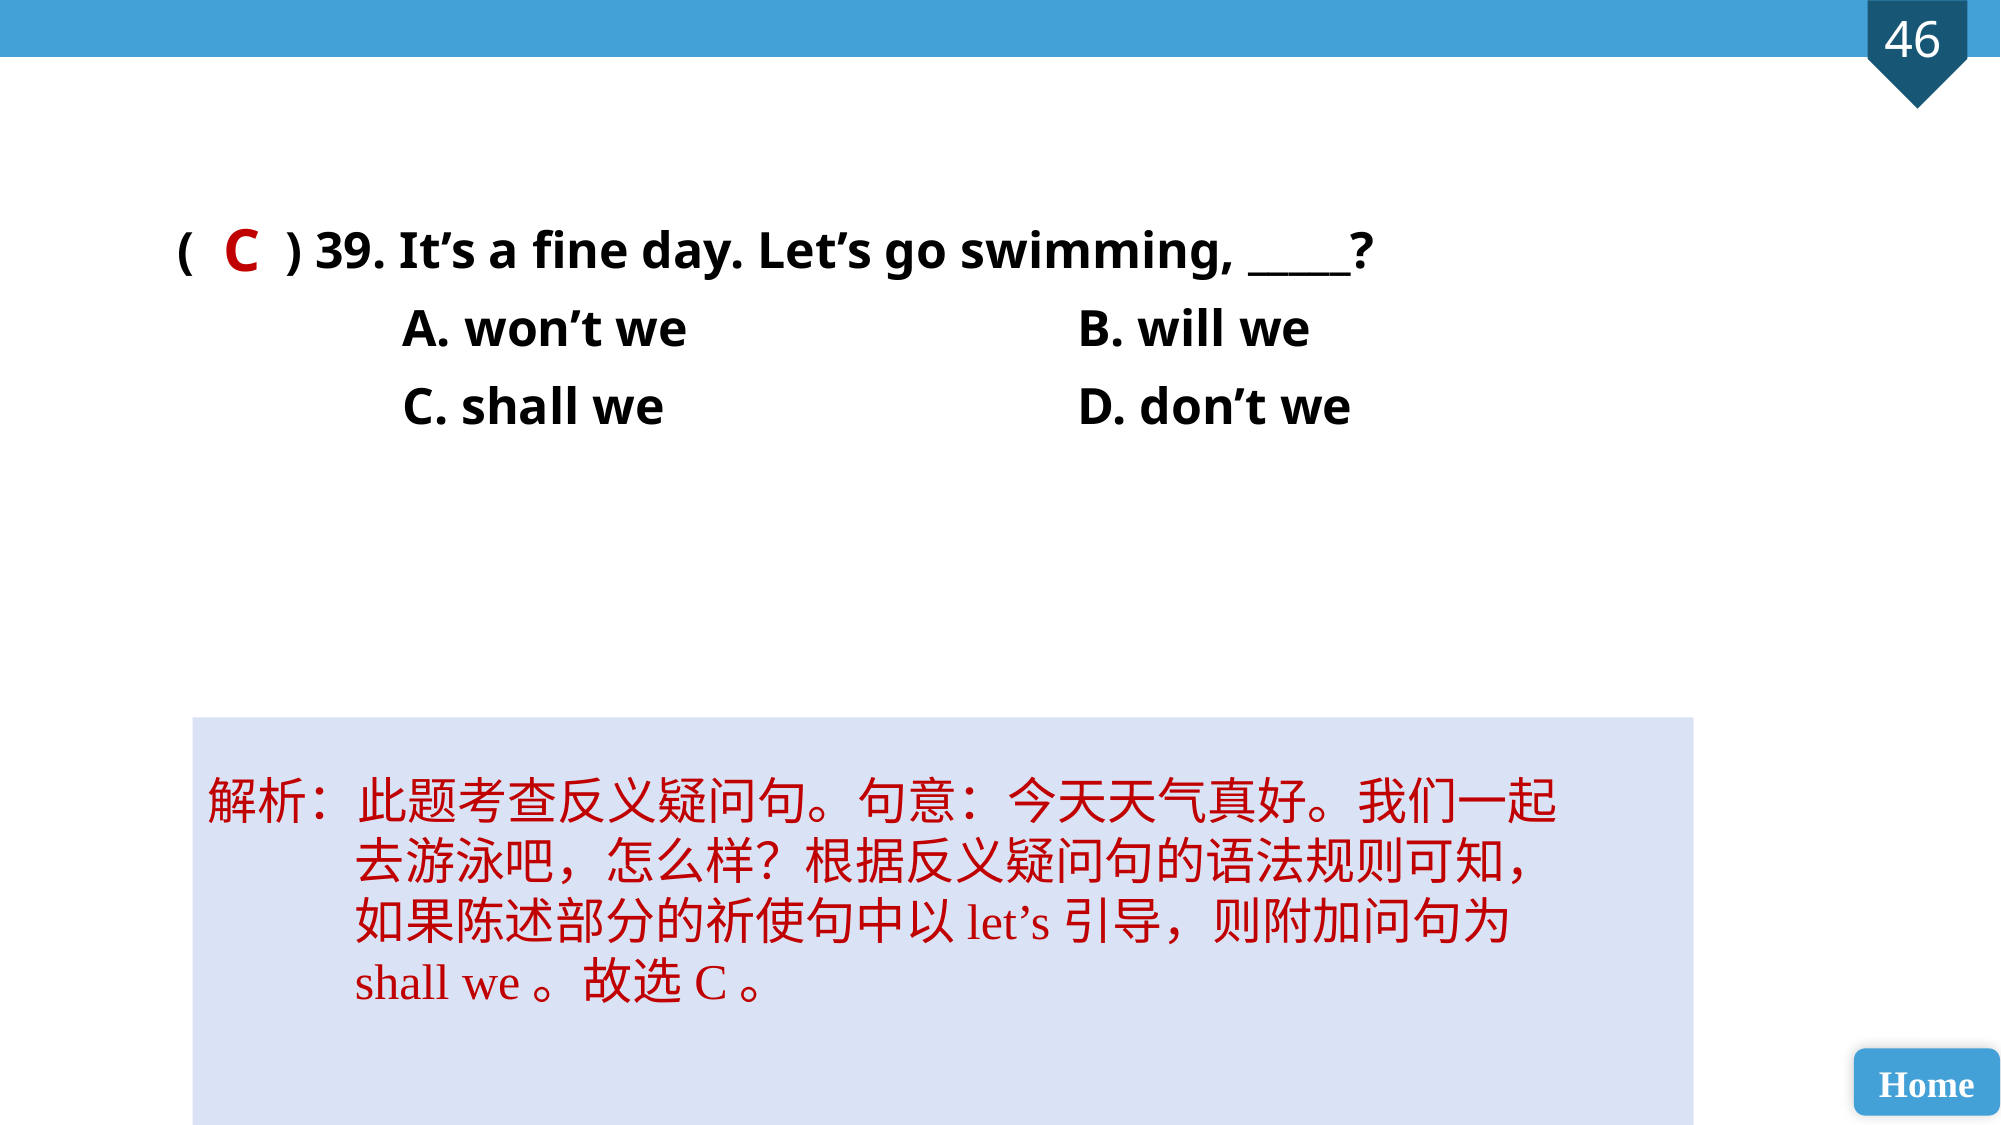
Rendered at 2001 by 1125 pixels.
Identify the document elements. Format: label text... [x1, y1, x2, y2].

text_box [191, 716, 1695, 1125]
text_box C [208, 206, 276, 291]
text_box ( ) 39. It’s a fine day. Let’s go swimming, _____? A. won’t we B. will we C. shall we D. don’t we [162, 193, 1976, 443]
text_box 解析：此题考查反义疑问句。句意：今天天气真好。我们一起去游泳吧，怎么样？根据反义疑问句的语法规则可知，如果陈述部分的祈使句中以let’s引导，则附加问句为shall we。故选C。 [192, 762, 1608, 1017]
